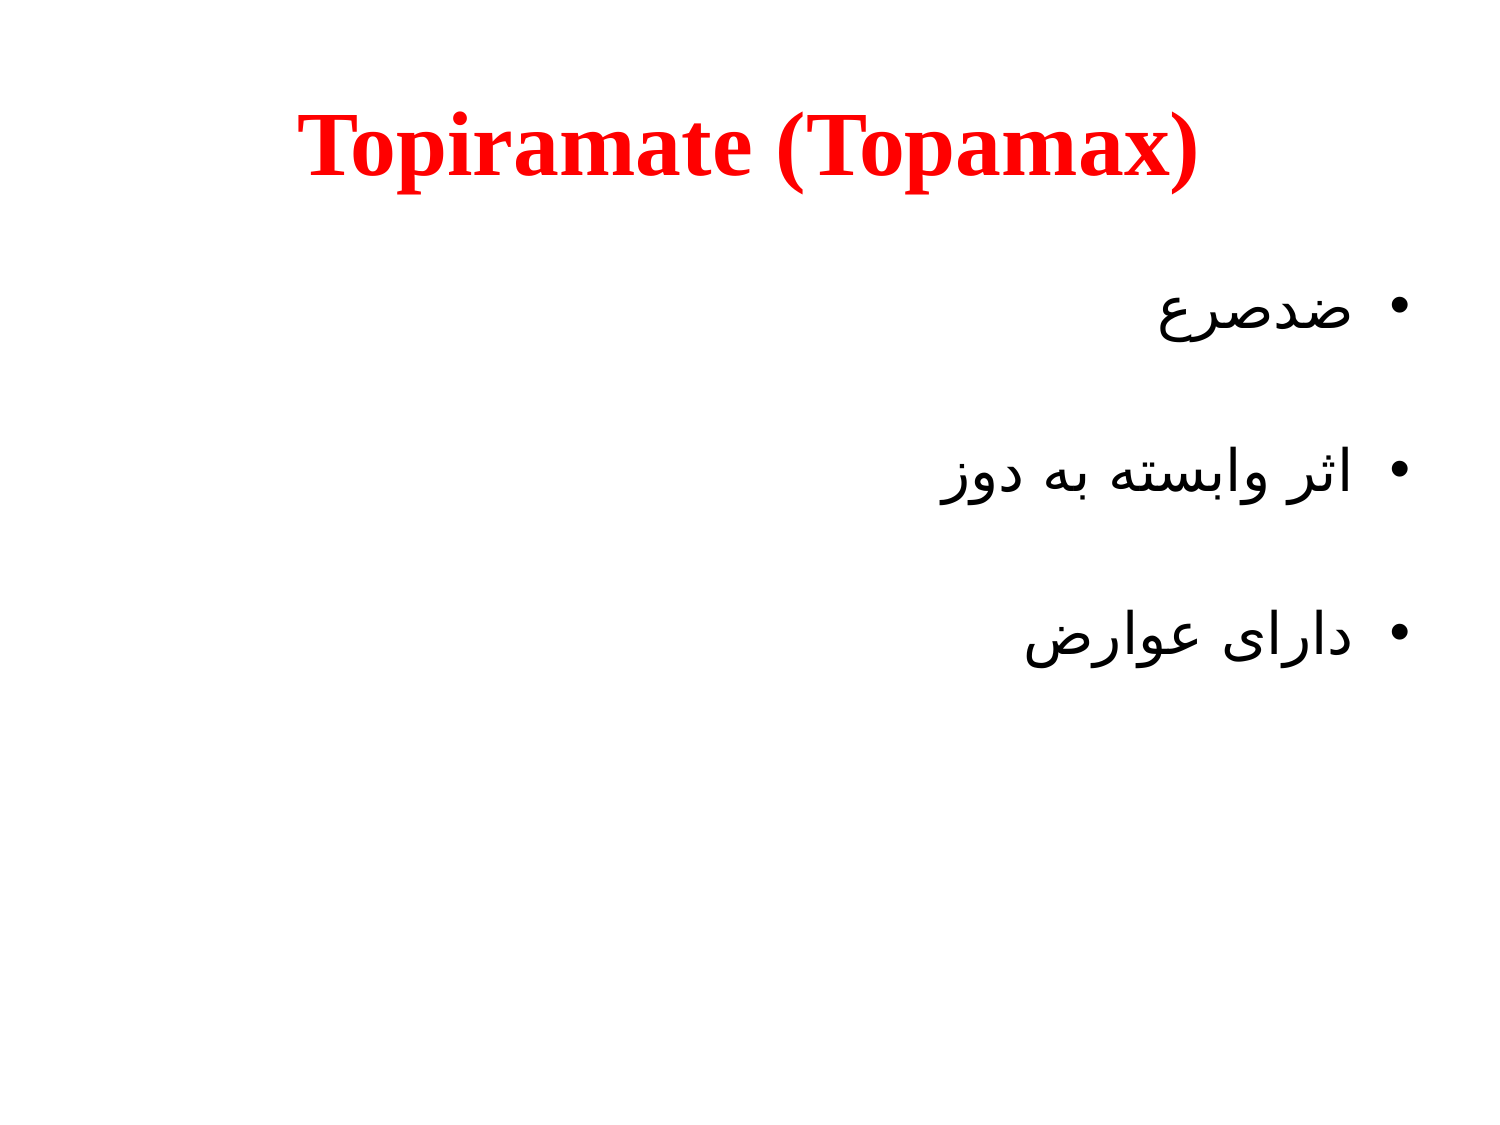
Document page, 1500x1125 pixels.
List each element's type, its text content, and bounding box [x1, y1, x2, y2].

title Topiramate (Topamax) [75, 45, 1425, 233]
list ضدصرع اثر وابسته به دوز دارای عوارض [75, 262, 1425, 1005]
